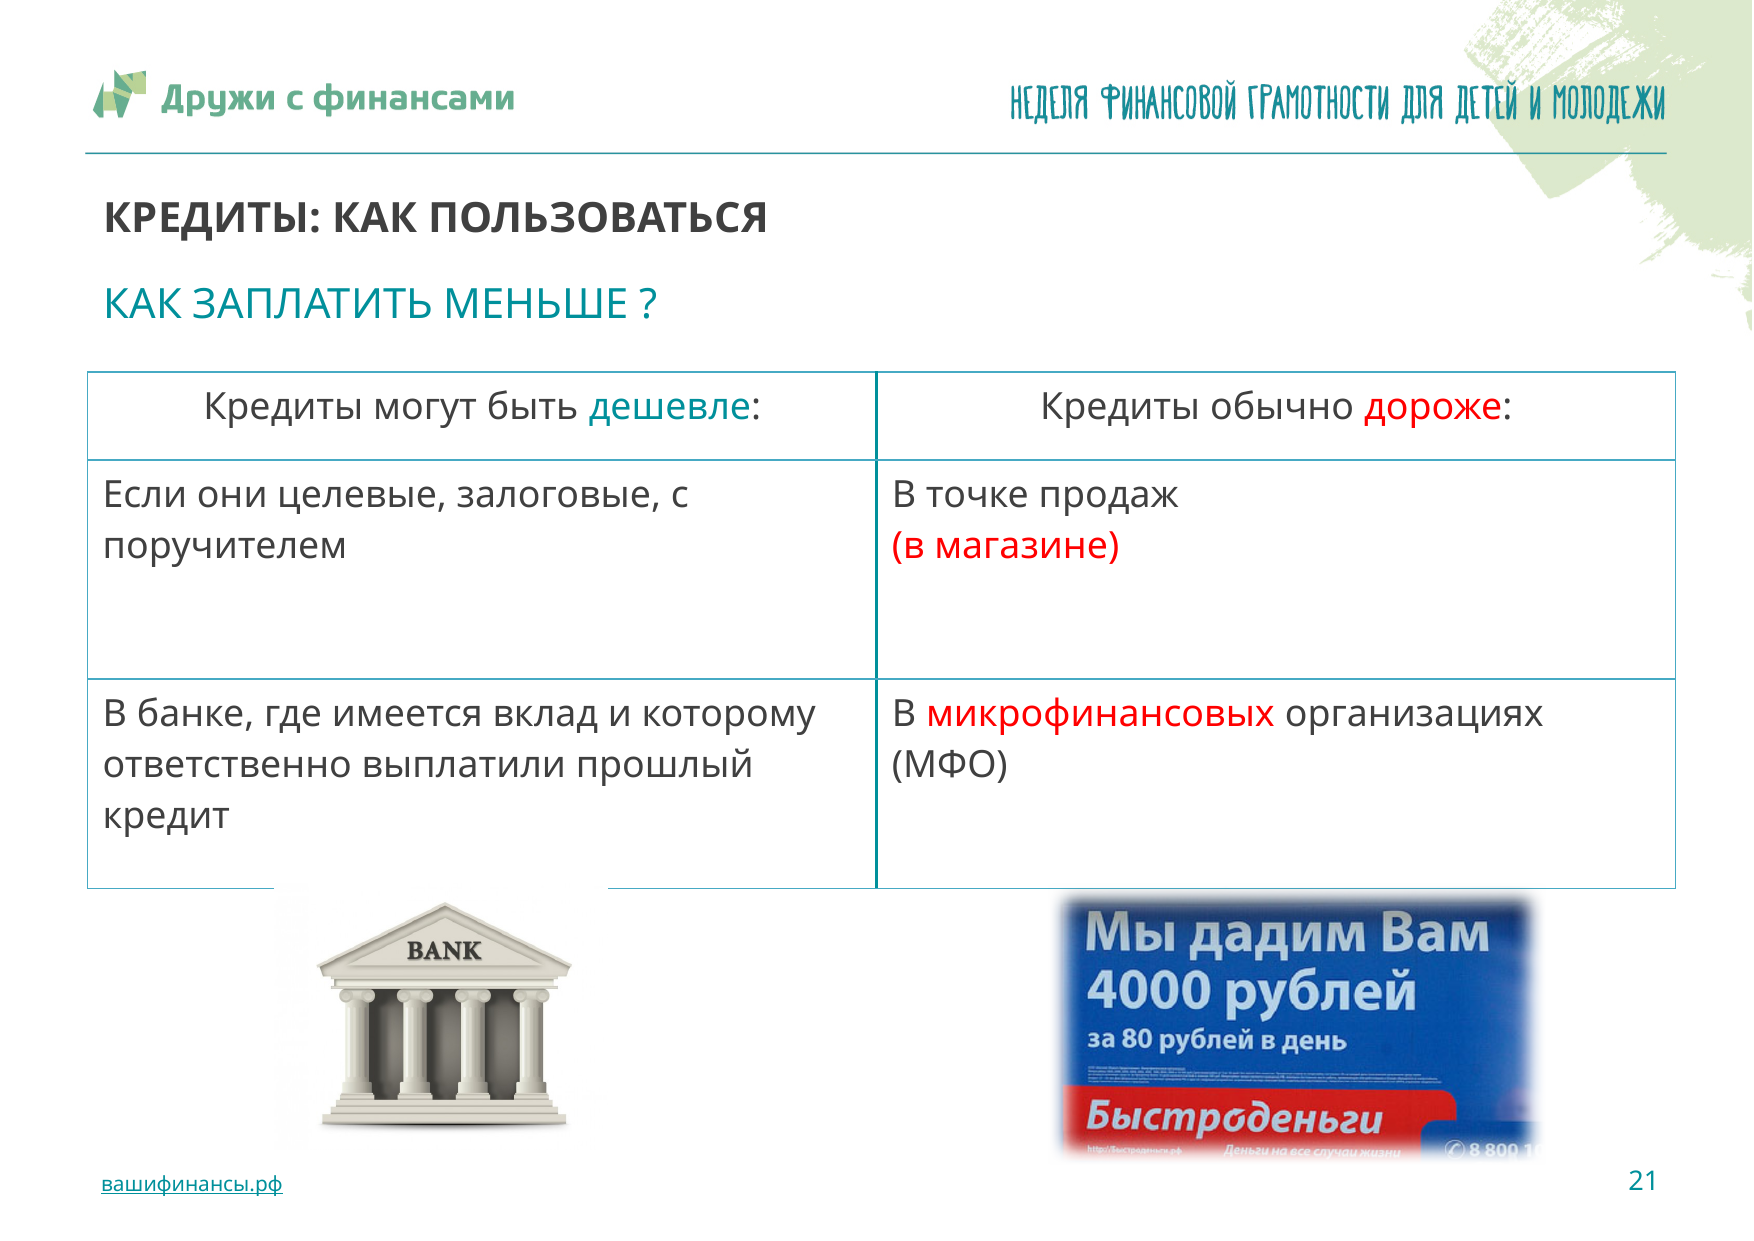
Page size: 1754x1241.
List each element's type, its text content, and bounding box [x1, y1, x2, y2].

table_cell В точке продаж (в магазине) [878, 461, 1675, 678]
list КАК ЗАПЛАТИТЬ МЕНЬШЕ ? [87, 268, 1666, 371]
table_header Кредиты обычно дороже: [878, 373, 1675, 459]
title КРЕДИТЫ: КАК ПОЛЬЗОВАТЬСЯ [87, 183, 1666, 268]
table_cell Если они целевые, залоговые, с поручителем [88, 461, 875, 678]
table_cell В микрофинансовых организациях (МФО) [878, 680, 1675, 888]
table_cell В банке, где имеется вклад и которому ответственно выплатили прошлый кредит [88, 680, 875, 888]
slide_number 21 [1545, 1149, 1676, 1216]
picture [0, 0, 1752, 1237]
table_header Кредиты могут быть дешевле: [88, 373, 875, 459]
